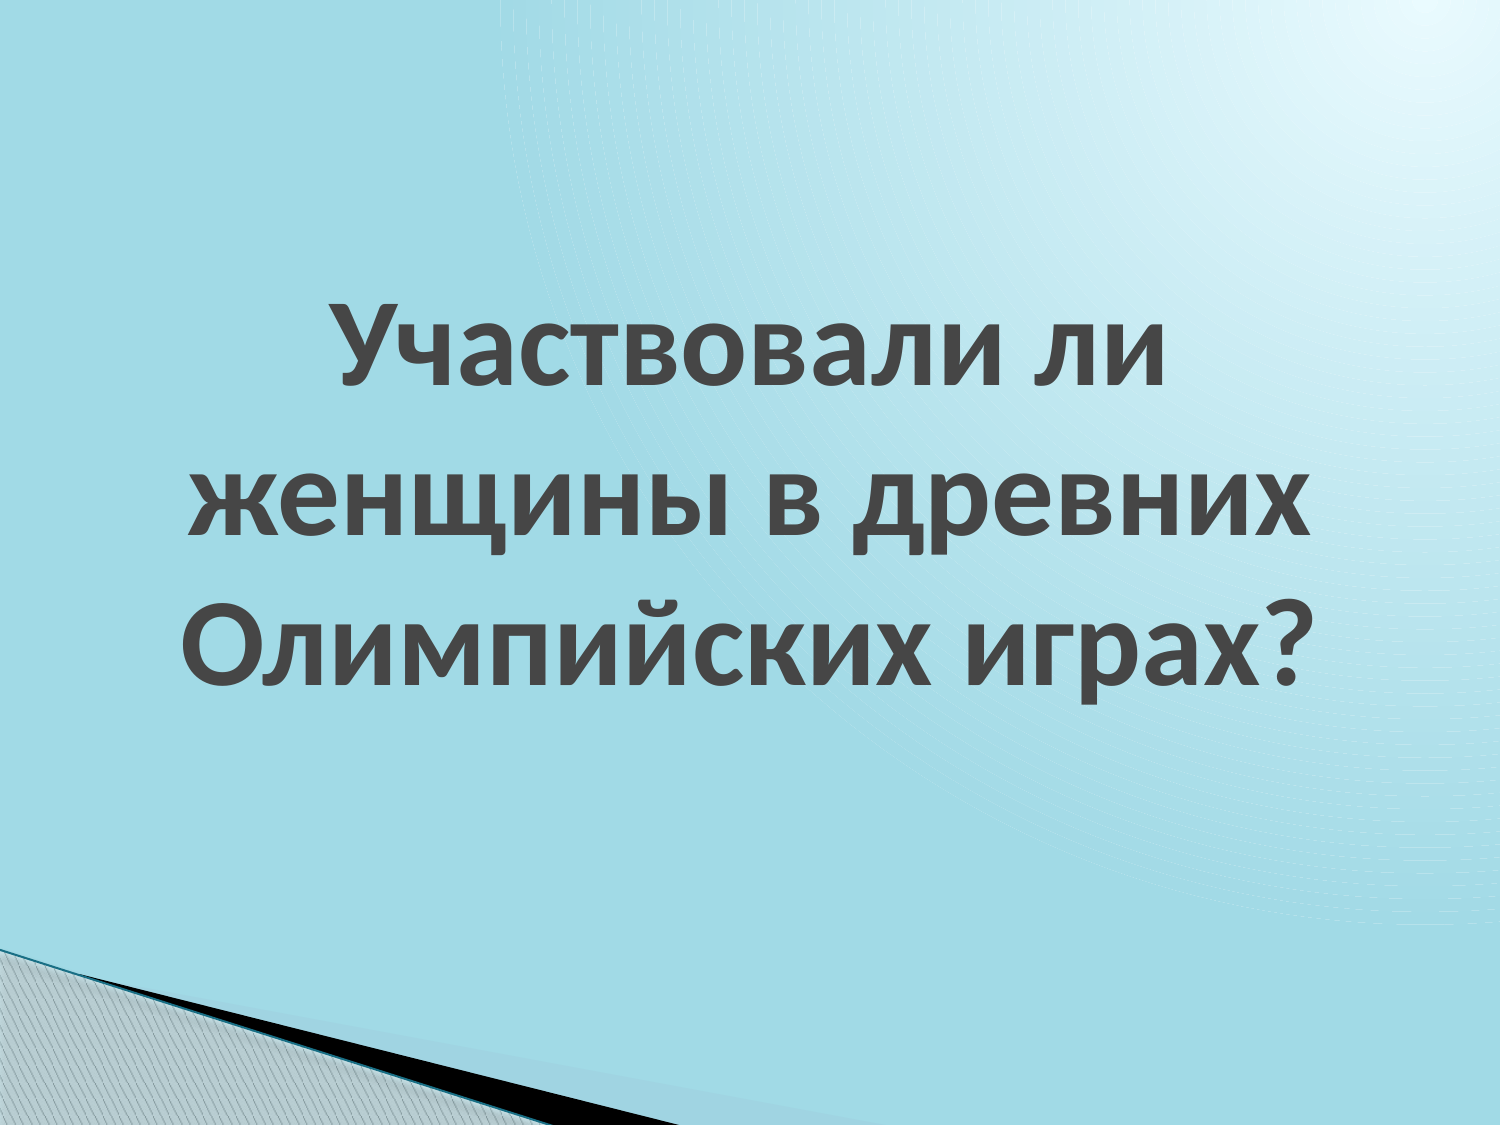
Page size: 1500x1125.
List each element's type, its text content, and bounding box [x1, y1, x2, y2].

title Участвовали ли женщины в древних Олимпийских играх? [75, 45, 1425, 926]
